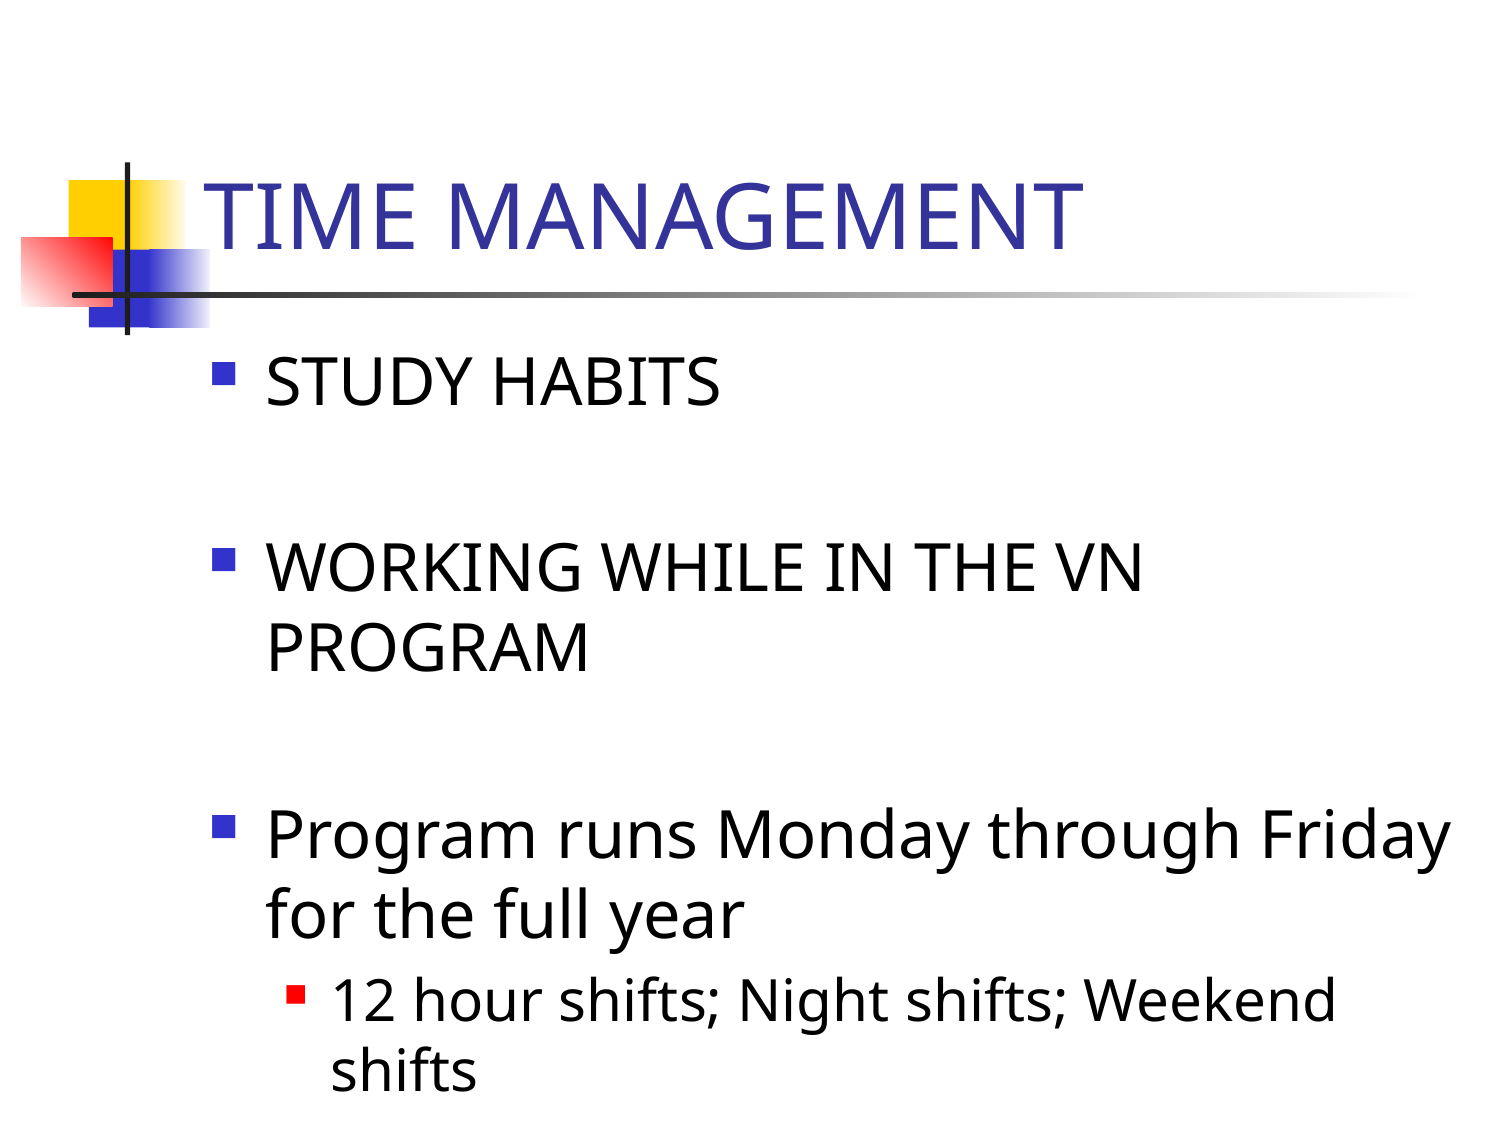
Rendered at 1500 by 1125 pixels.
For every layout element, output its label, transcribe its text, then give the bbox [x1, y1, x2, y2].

title TIME MANAGEMENT [188, 35, 1468, 275]
list STUDY HABITS WORKING WHILE IN THE VN PROGRAM Program runs Monday through Friday for the full year 12 hour shifts; Night shifts; Weekend shifts [193, 331, 1469, 1006]
